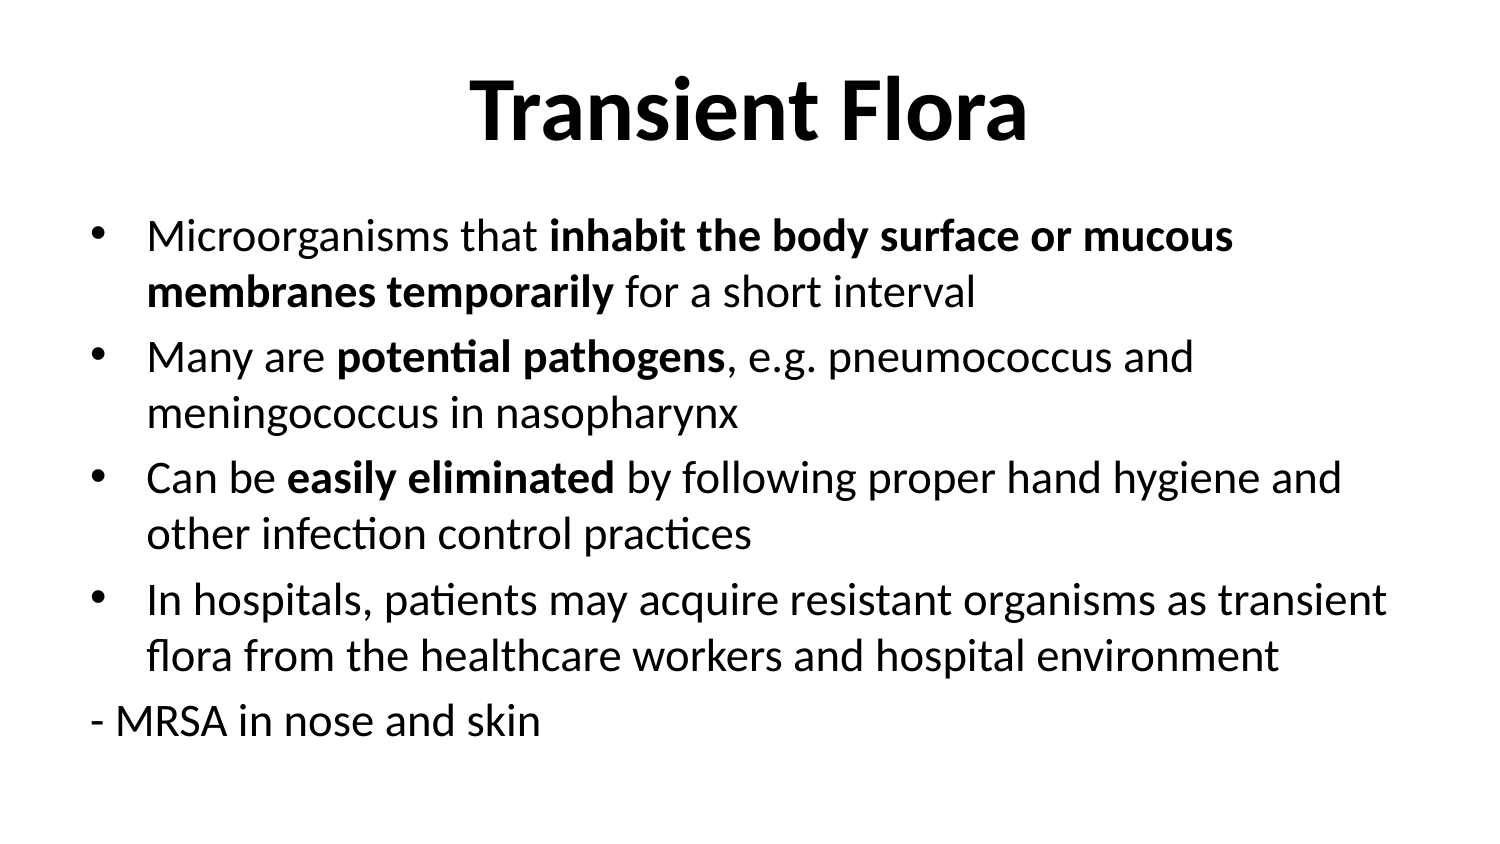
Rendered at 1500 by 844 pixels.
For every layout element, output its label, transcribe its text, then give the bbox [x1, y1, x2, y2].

list Microorganisms that inhabit the body surface or mucous membranes temporarily for a short interval Many are potential pathogens, e.g. pneumococcus and meningococcus in nasopharynx Can be easily eliminated by following proper hand hygiene and other infection control practices In hospitals, patients may acquire resistant organisms as transient flora from the healthcare workers and hospital environment - MRSA in nose and skin [75, 196, 1425, 754]
title Transient Flora [75, 33, 1425, 175]
